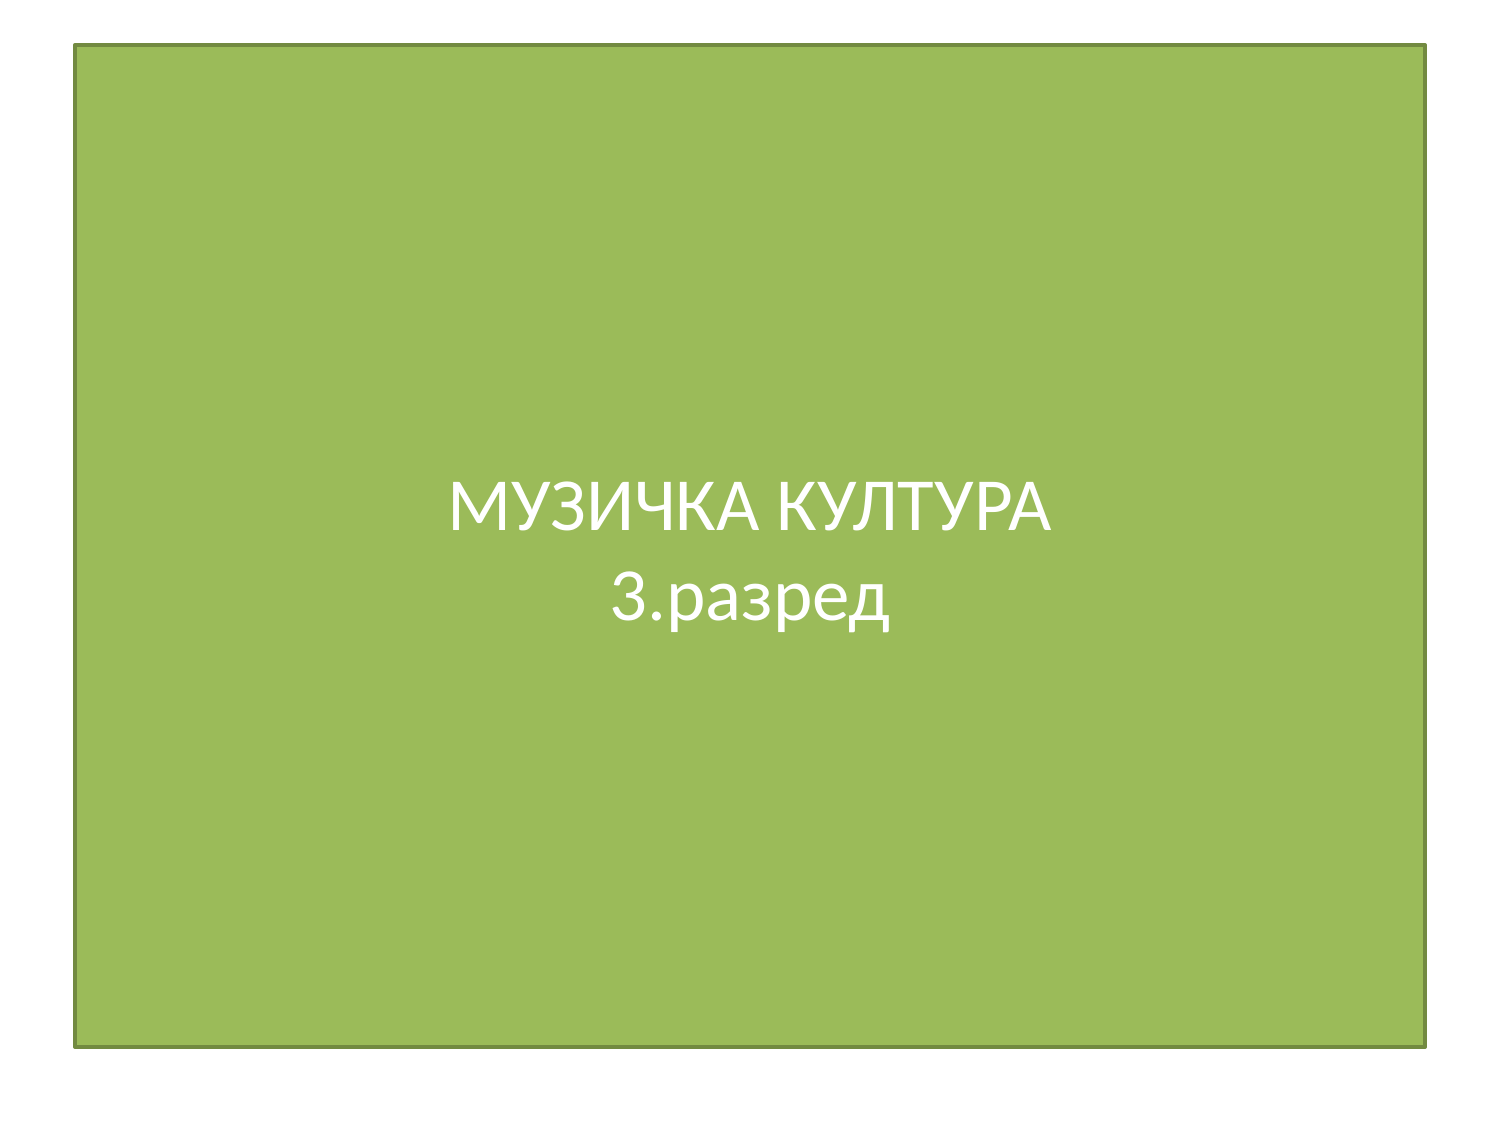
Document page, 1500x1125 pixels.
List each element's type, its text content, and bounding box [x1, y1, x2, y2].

title МУЗИЧКА КУЛТУРА 3.разред [73, 43, 1427, 1049]
